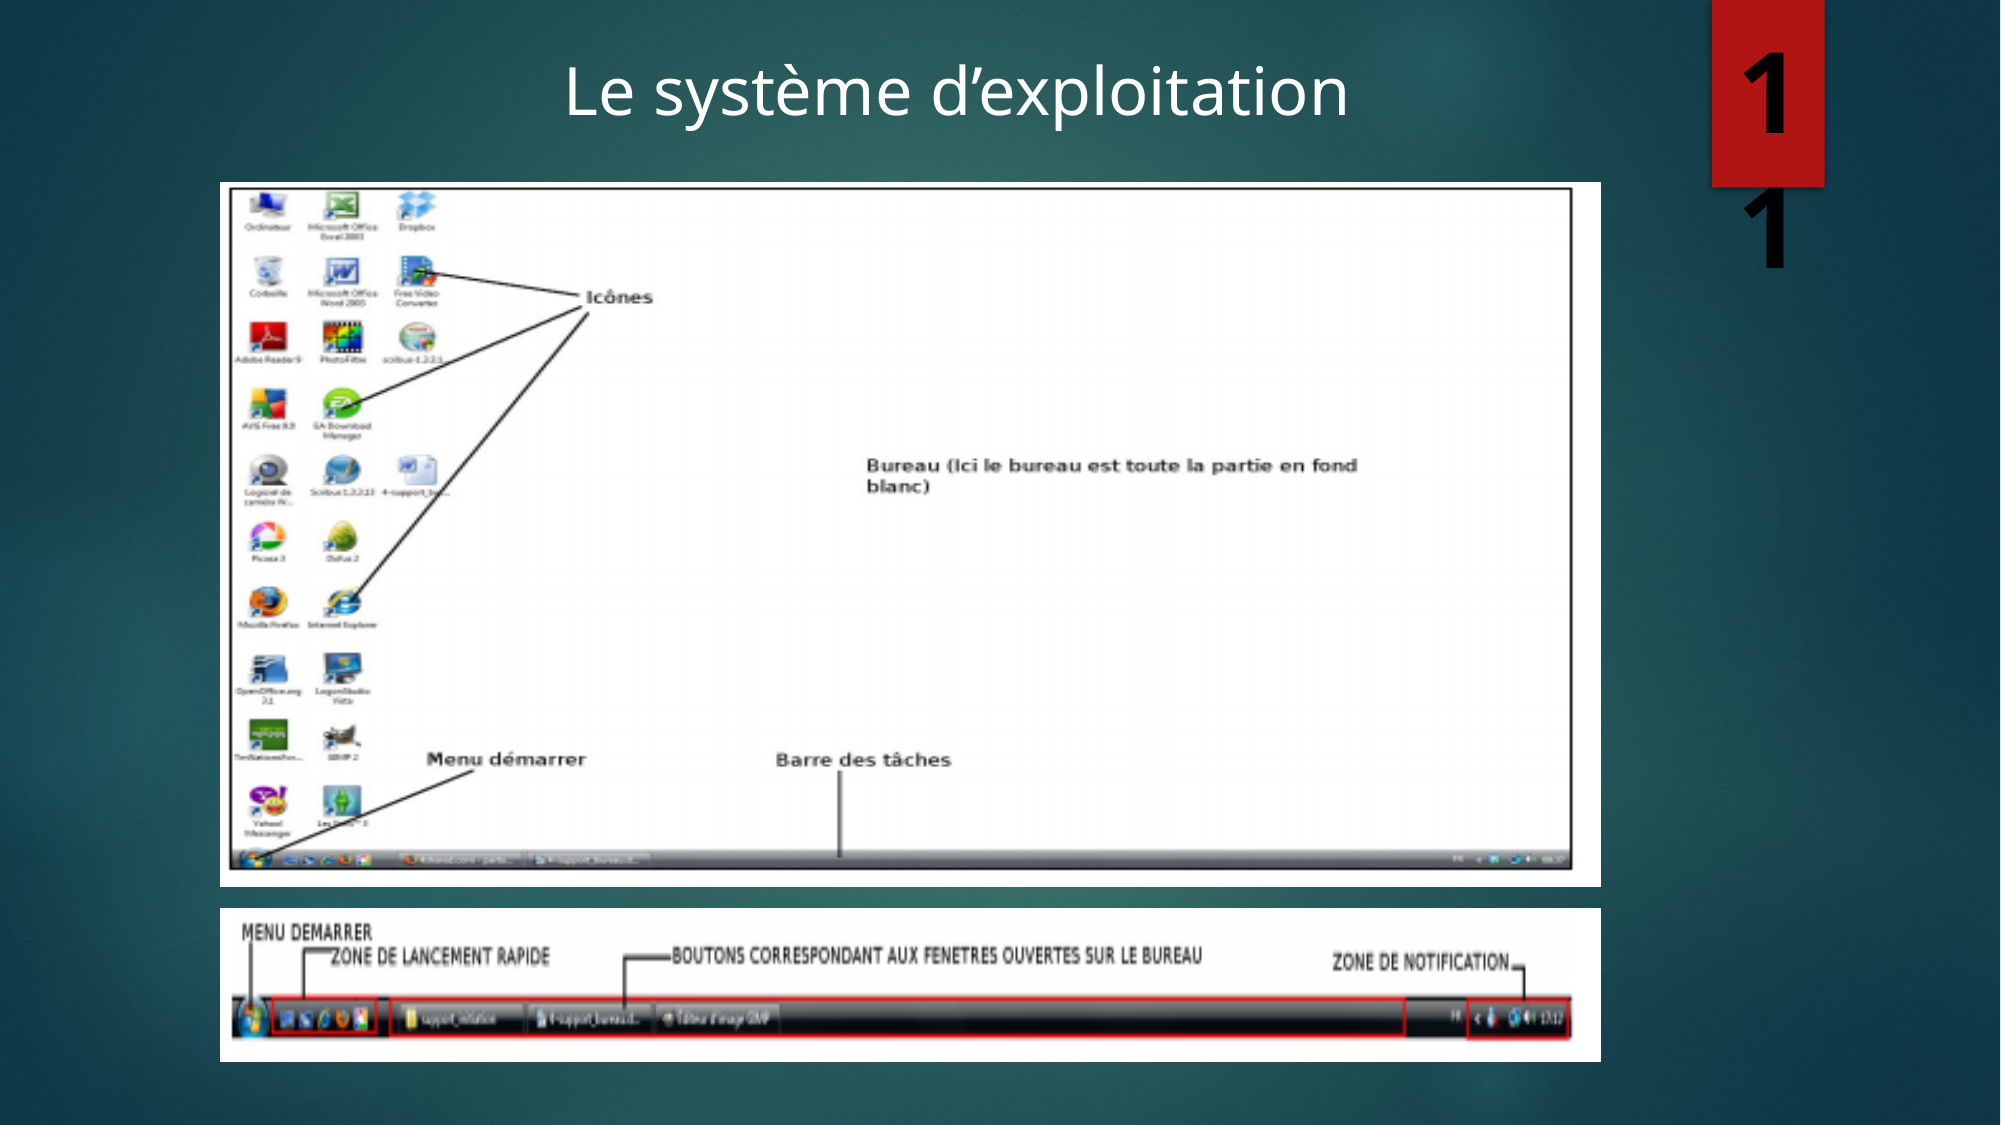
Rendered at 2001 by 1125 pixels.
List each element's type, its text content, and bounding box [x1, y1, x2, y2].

picture [0, 0, 1601, 1125]
text_box 11 [1691, 13, 1848, 299]
text_box Le système d’exploitation [548, 41, 1367, 137]
